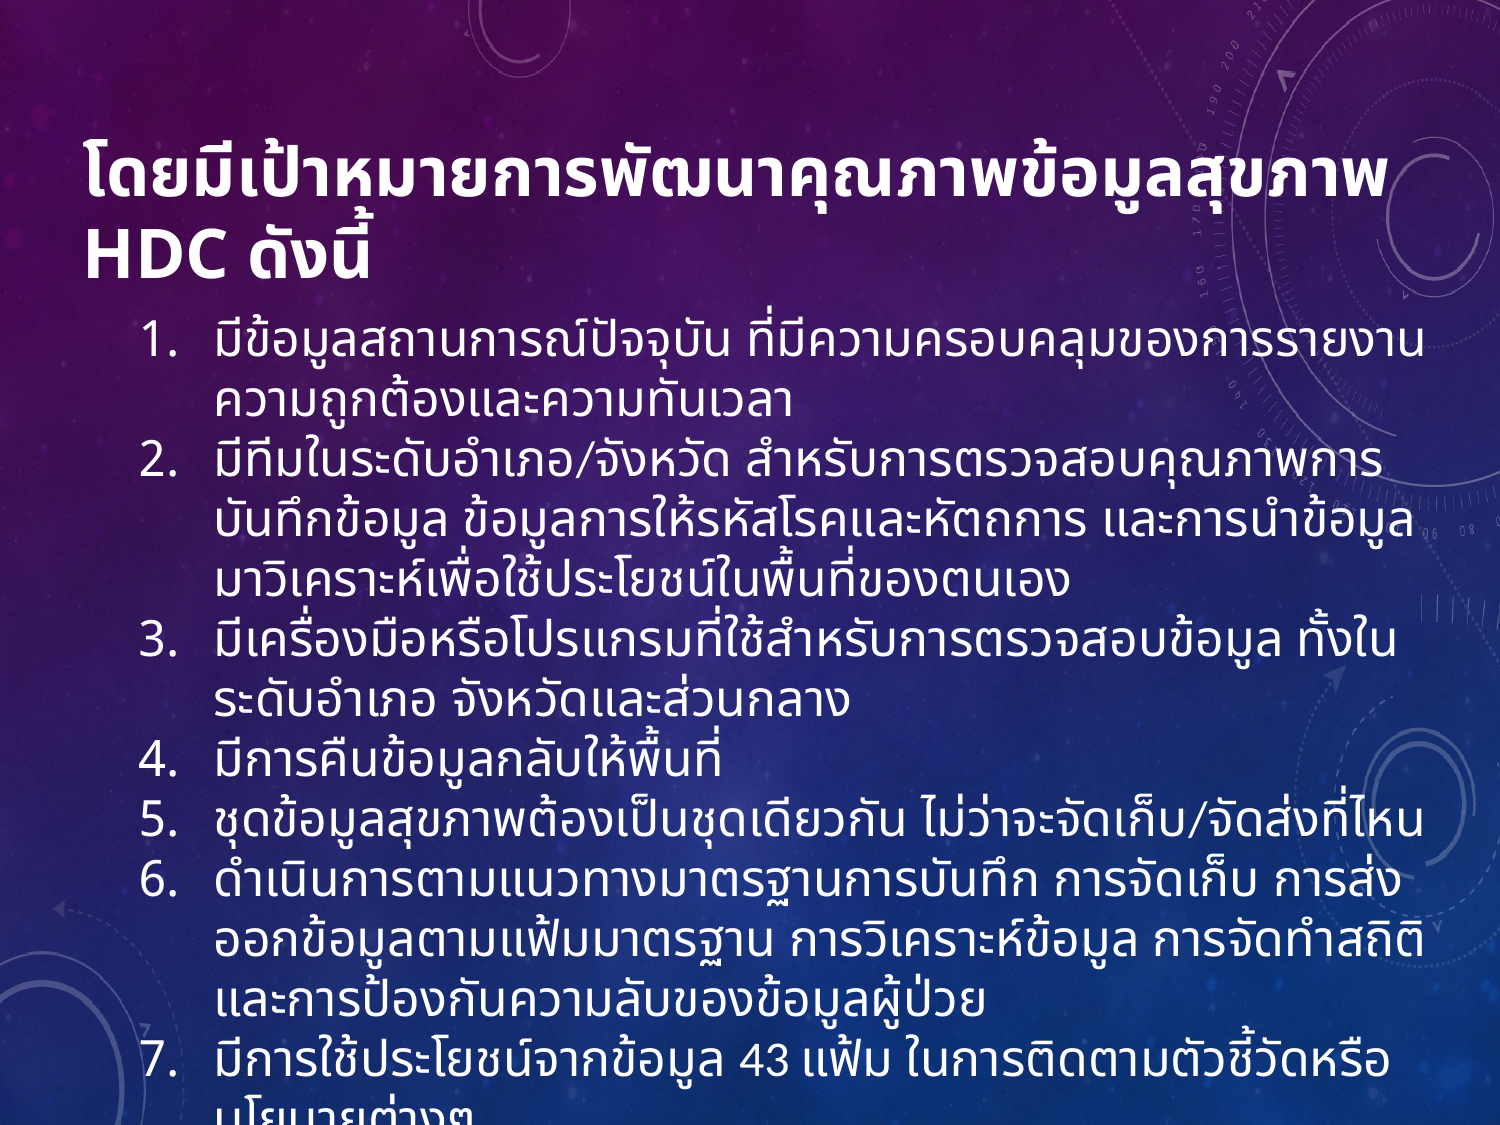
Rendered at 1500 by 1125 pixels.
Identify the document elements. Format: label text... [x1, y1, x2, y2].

title โดยมีเป้าหมายการพัฒนาคุณภาพข้อมูลสุขภาพ HDC ดังนี้ [67, 120, 1454, 300]
text_box มีข้อมูลสถานการณ์ปัจจุบัน ที่มีความครอบคลุมของการรายงาน ความถูกต้องและความทันเวลา มีทีมในระดับอำเภอ/จังหวัด สำหรับการตรวจสอบคุณภาพการบันทึกข้อมูล ข้อมูลการให้รหัสโรคและหัตถการ และการนำข้อมูลมาวิเคราะห์เพื่อใช้ประโยชน์ในพื้นที่ของตนเอง มีเครื่องมือหรือโปรแกรมที่ใช้สำหรับการตรวจสอบข้อมูล ทั้งในระดับอำเภอ จังหวัดและส่วนกลาง มีการคืนข้อมูลกลับให้พื้นที่ ชุดข้อมูลสุขภาพต้องเป็นชุดเดียวกัน ไม่ว่าจะจัดเก็บ/จัดส่งที่ไหน ดำเนินการตามแนวทางมาตรฐานการบันทึก การจัดเก็บ การส่งออกข้อมูลตามแฟ้มมาตรฐาน การวิเคราะห์ข้อมูล การจัดทำสถิติ และการป้องกันความลับของข้อมูลผู้ป่วย มีการใช้ประโยชน์จากข้อมูล 43 แฟ้ม ในการติดตามตัวชี้วัดหรือนโยบายต่างๆ [123, 299, 1454, 1125]
picture [0, 0, 1500, 1125]
